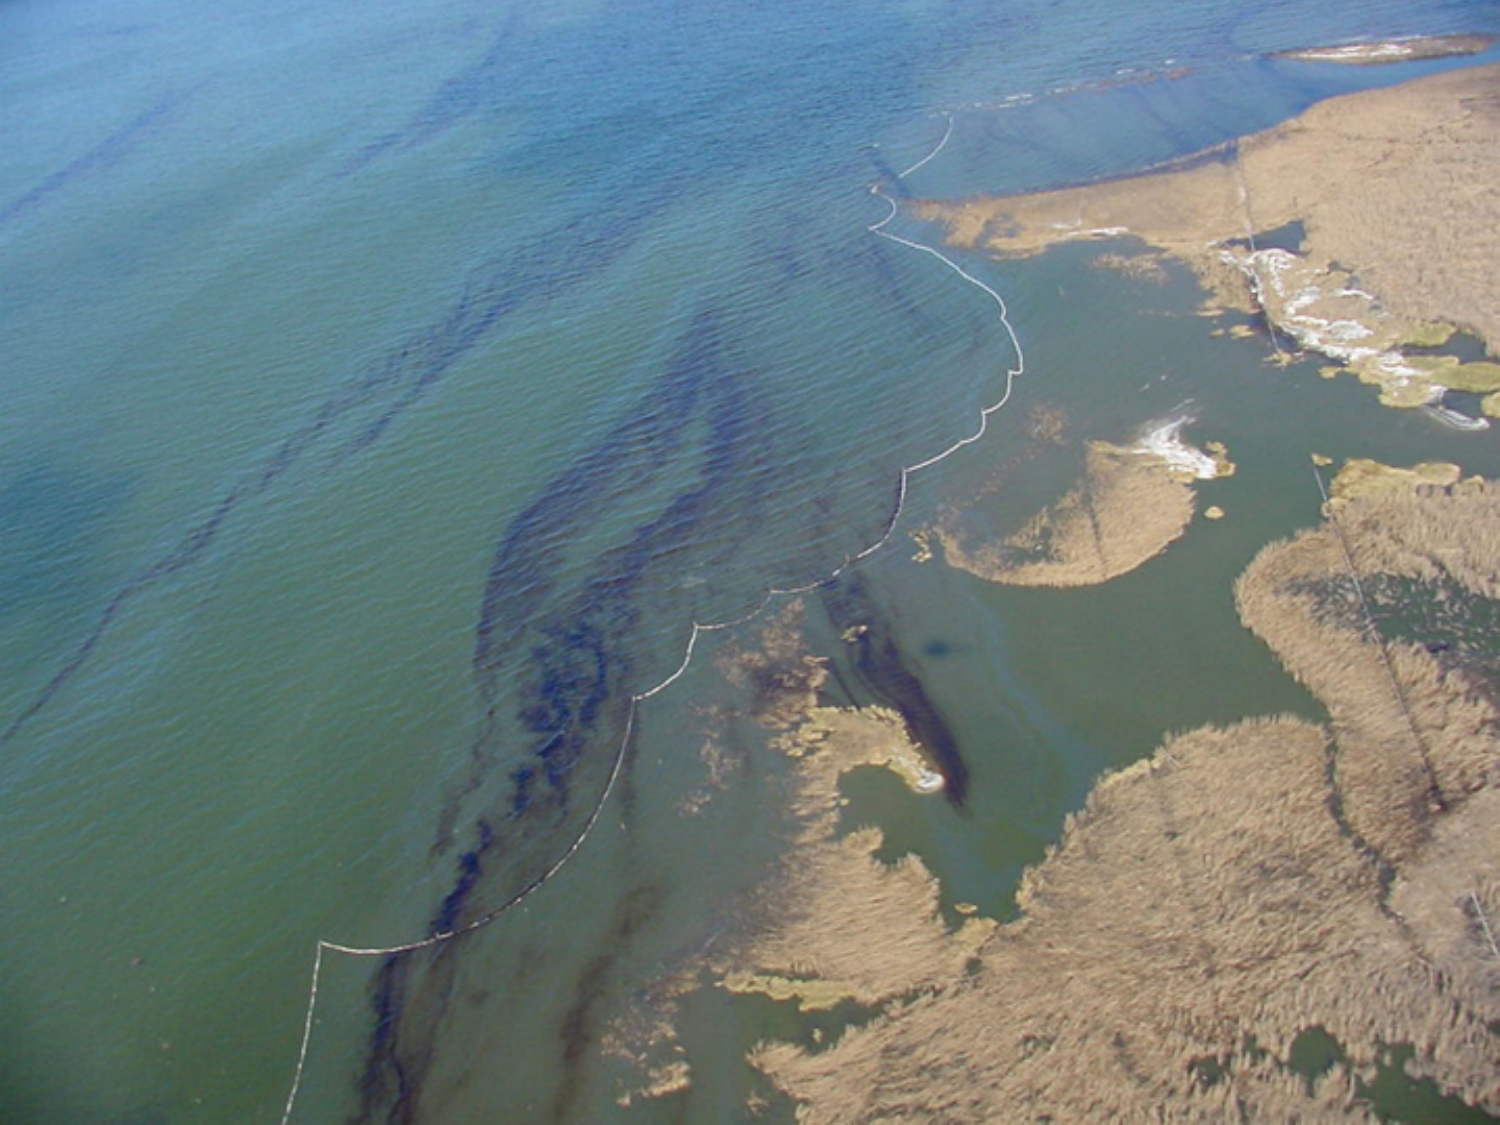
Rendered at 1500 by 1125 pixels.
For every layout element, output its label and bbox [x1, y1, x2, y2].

list [0, 0, 1500, 1125]
